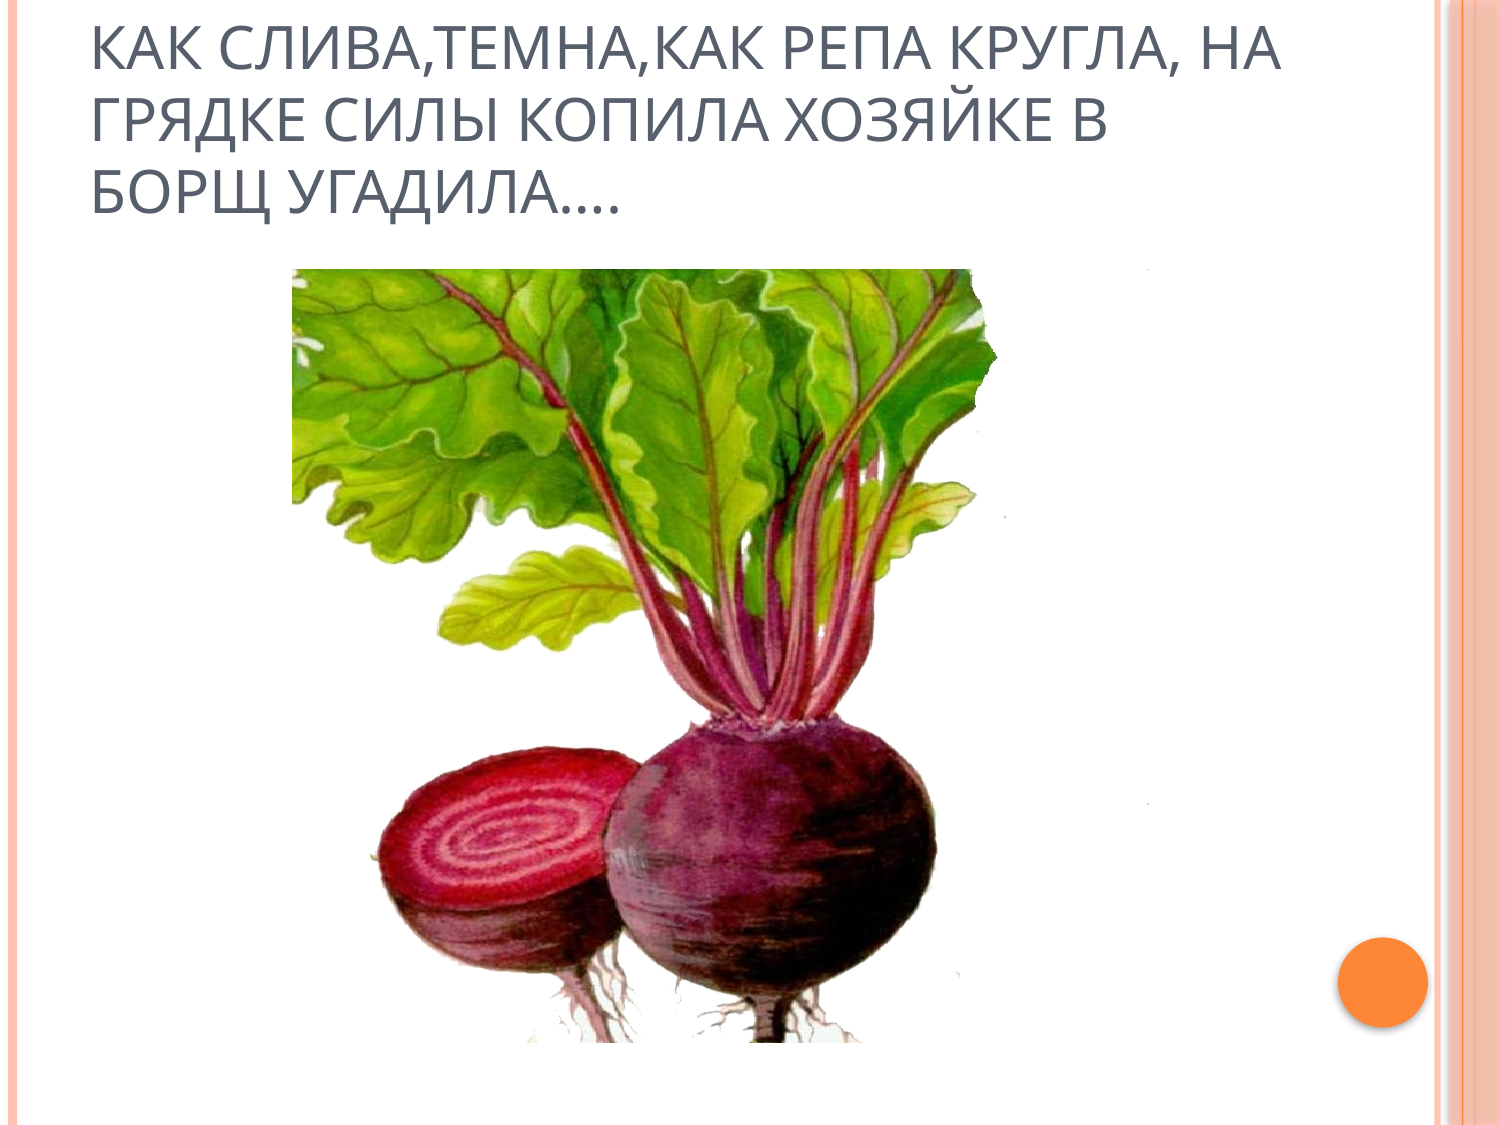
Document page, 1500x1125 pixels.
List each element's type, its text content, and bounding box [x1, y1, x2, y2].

title Как слива,темна,как репа кругла, на грядке силы копила хозяйке в борщ угадила…. [75, 0, 1300, 233]
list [292, 268, 1149, 1044]
